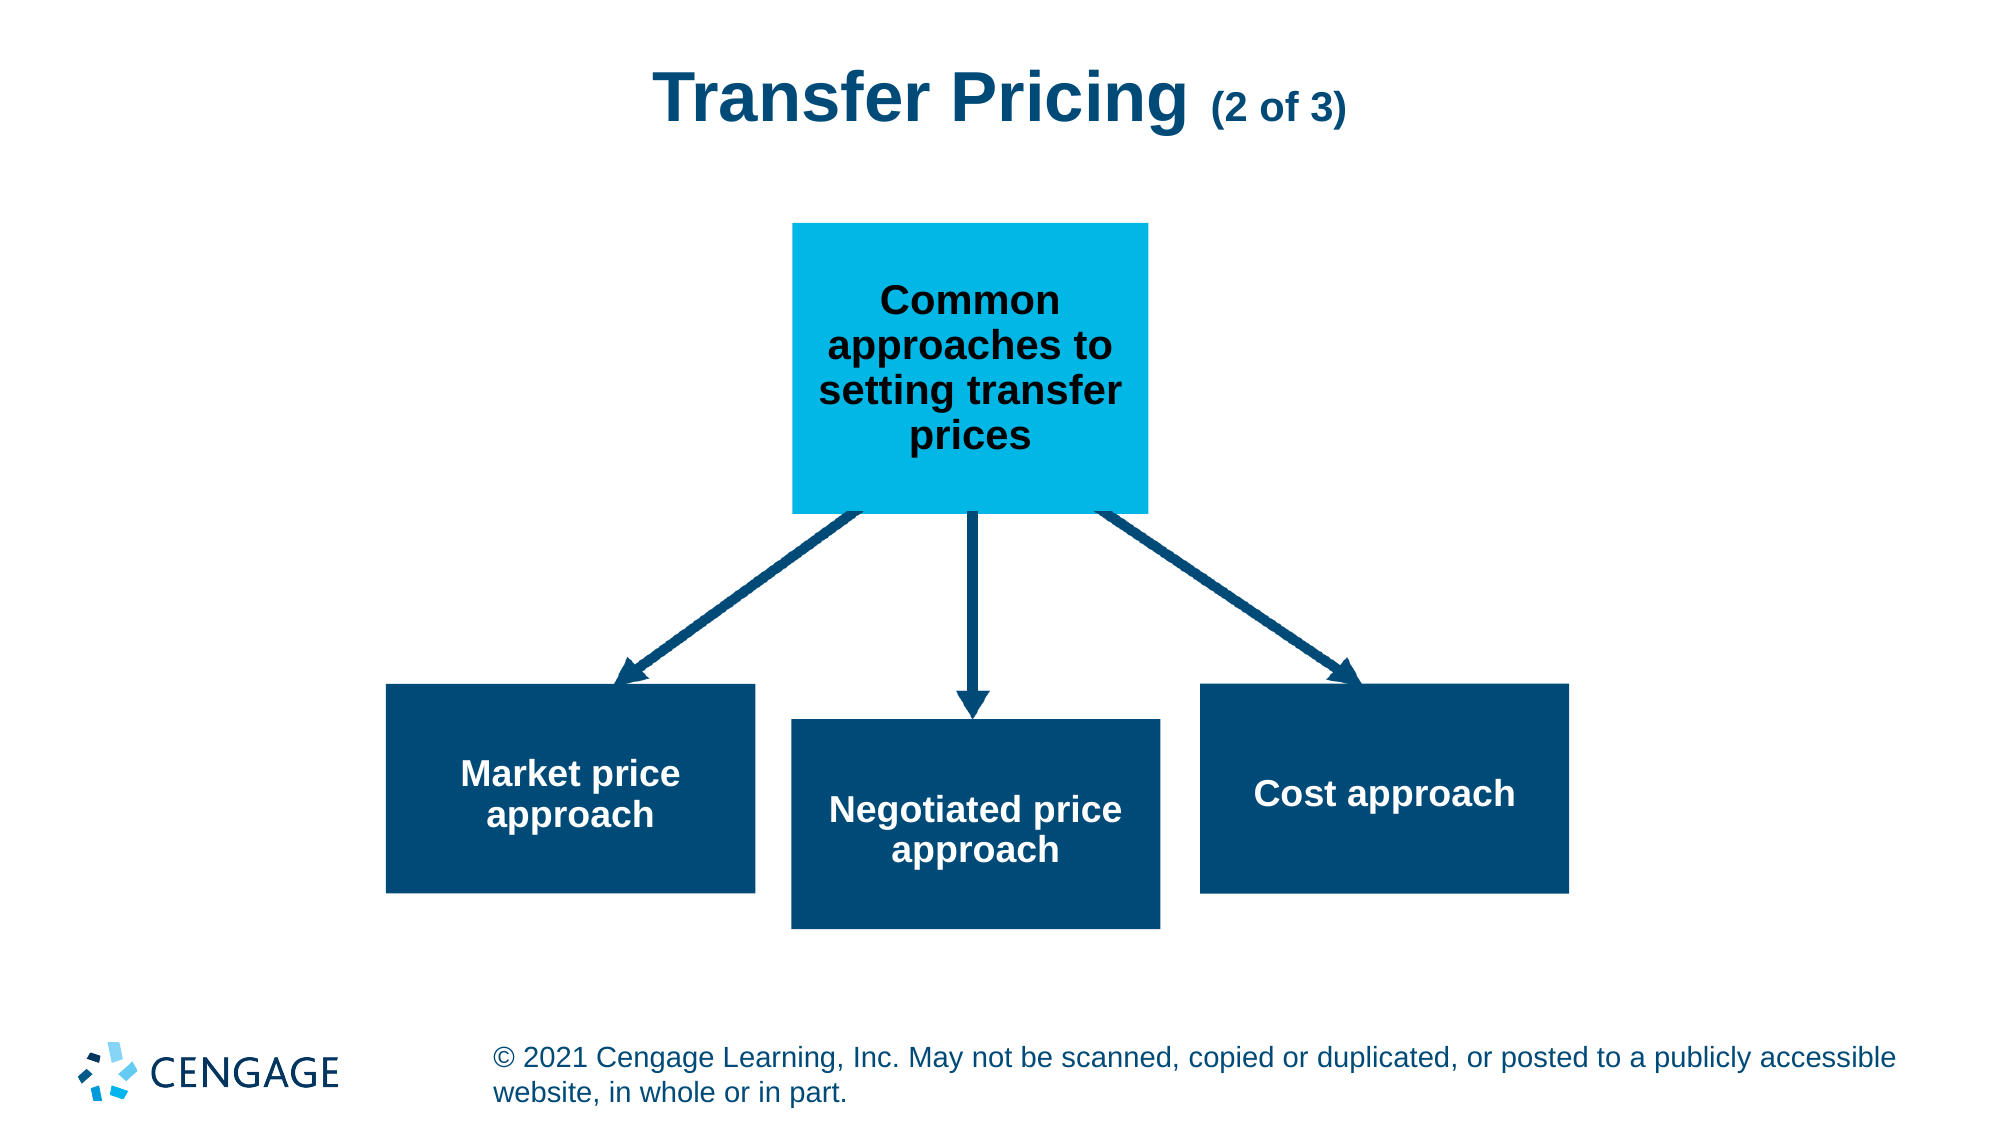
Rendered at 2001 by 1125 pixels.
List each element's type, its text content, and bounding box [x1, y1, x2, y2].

picture [78, 1042, 338, 1101]
list Cost approach [1200, 683, 1570, 894]
picture [600, 511, 1376, 748]
title Transfer Pricing (2 of 3) [137, 59, 1863, 171]
list Negotiated price approach [791, 748, 1161, 930]
list Common approaches to setting transfer prices [792, 222, 1149, 511]
list Market price approach [385, 683, 756, 894]
